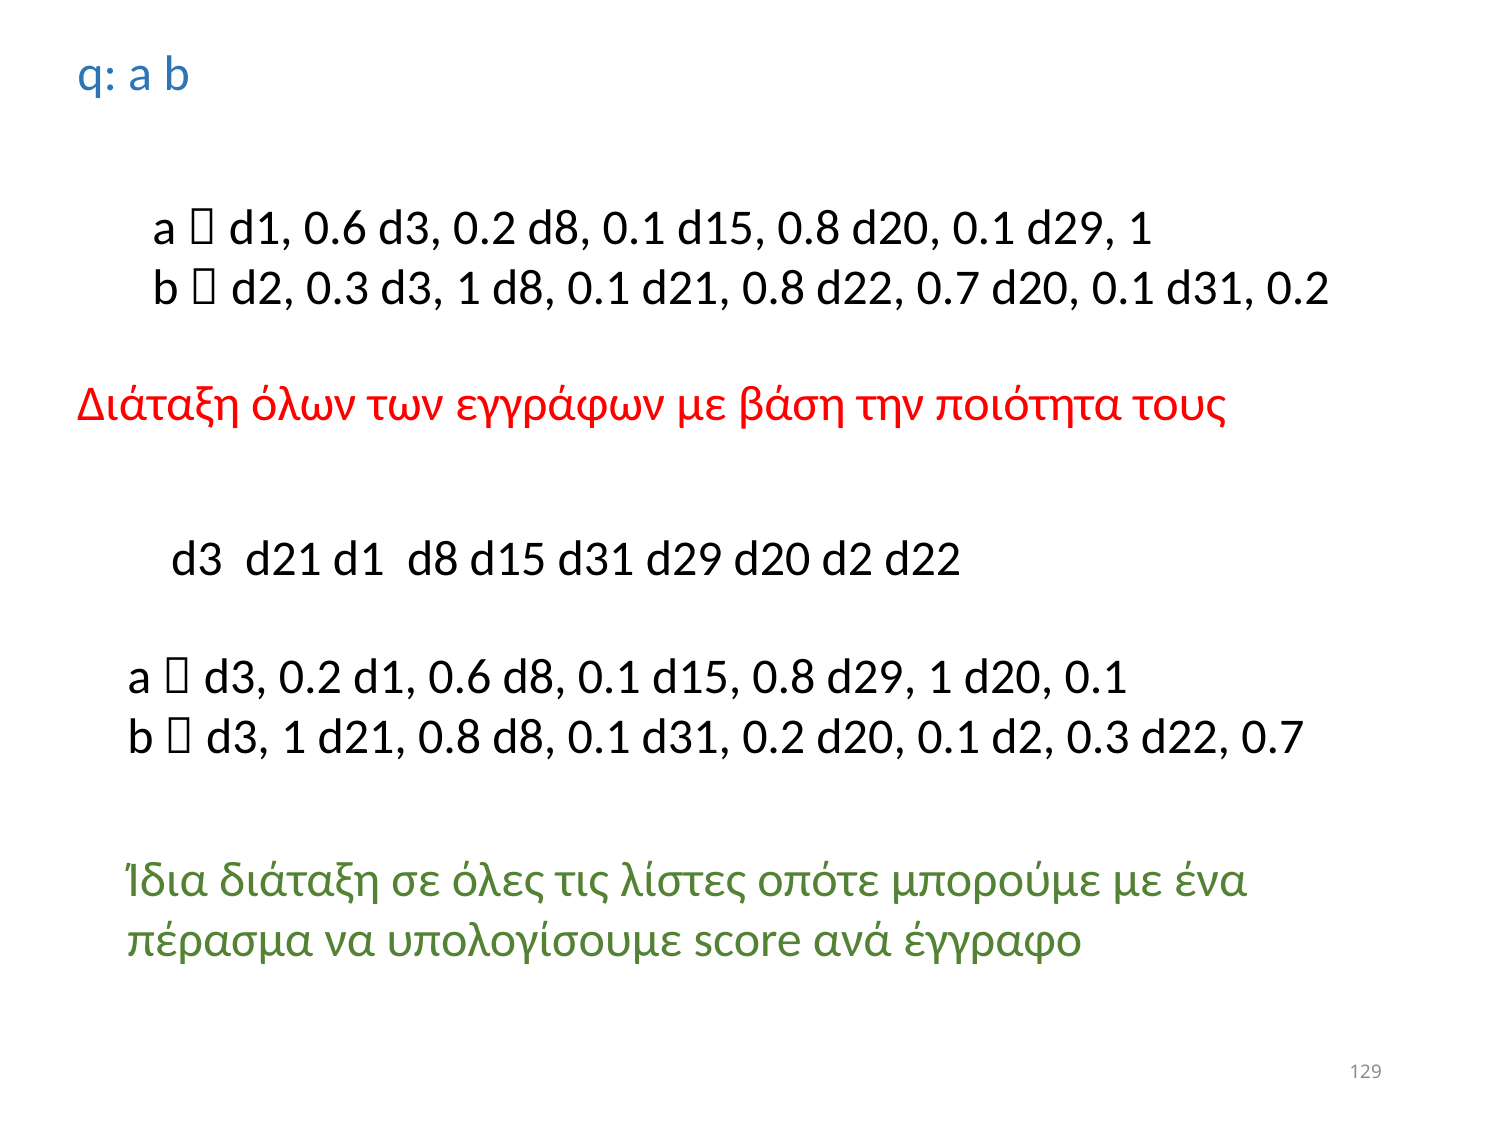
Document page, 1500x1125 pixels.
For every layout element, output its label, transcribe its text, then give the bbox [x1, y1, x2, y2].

text_box d3 d21 d1 d8 d15 d31 d29 d20 d2 d22 [156, 518, 1344, 593]
text_box Ίδια διάταξη σε όλες τις λίστες οπότε μπορούμε με ένα πέρασμα να υπολογίσουμε score ανά έγγραφο [112, 839, 1325, 975]
text_box a  d3, 0.2 d1, 0.6 d8, 0.1 d15, 0.8 d29, 1 d20, 0.1 b  d3, 1 d21, 0.8 d8, 0.1 d31, 0.2 d20, 0.1 d2, 0.3 d22, 0.7 [112, 636, 1438, 771]
text_box Διάταξη όλων των εγγράφων με βάση την ποιότητα τους [62, 362, 1425, 438]
slide_number 129 [1059, 1042, 1397, 1103]
text_box a  d1, 0.6 d3, 0.2 d8, 0.1 d15, 0.8 d20, 0.1 d29, 1 b  d2, 0.3 d3, 1 d8, 0.1 d21, 0.8 d22, 0.7 d20, 0.1 d31, 0.2 [137, 187, 1438, 323]
text_box q: a b [62, 33, 563, 108]
